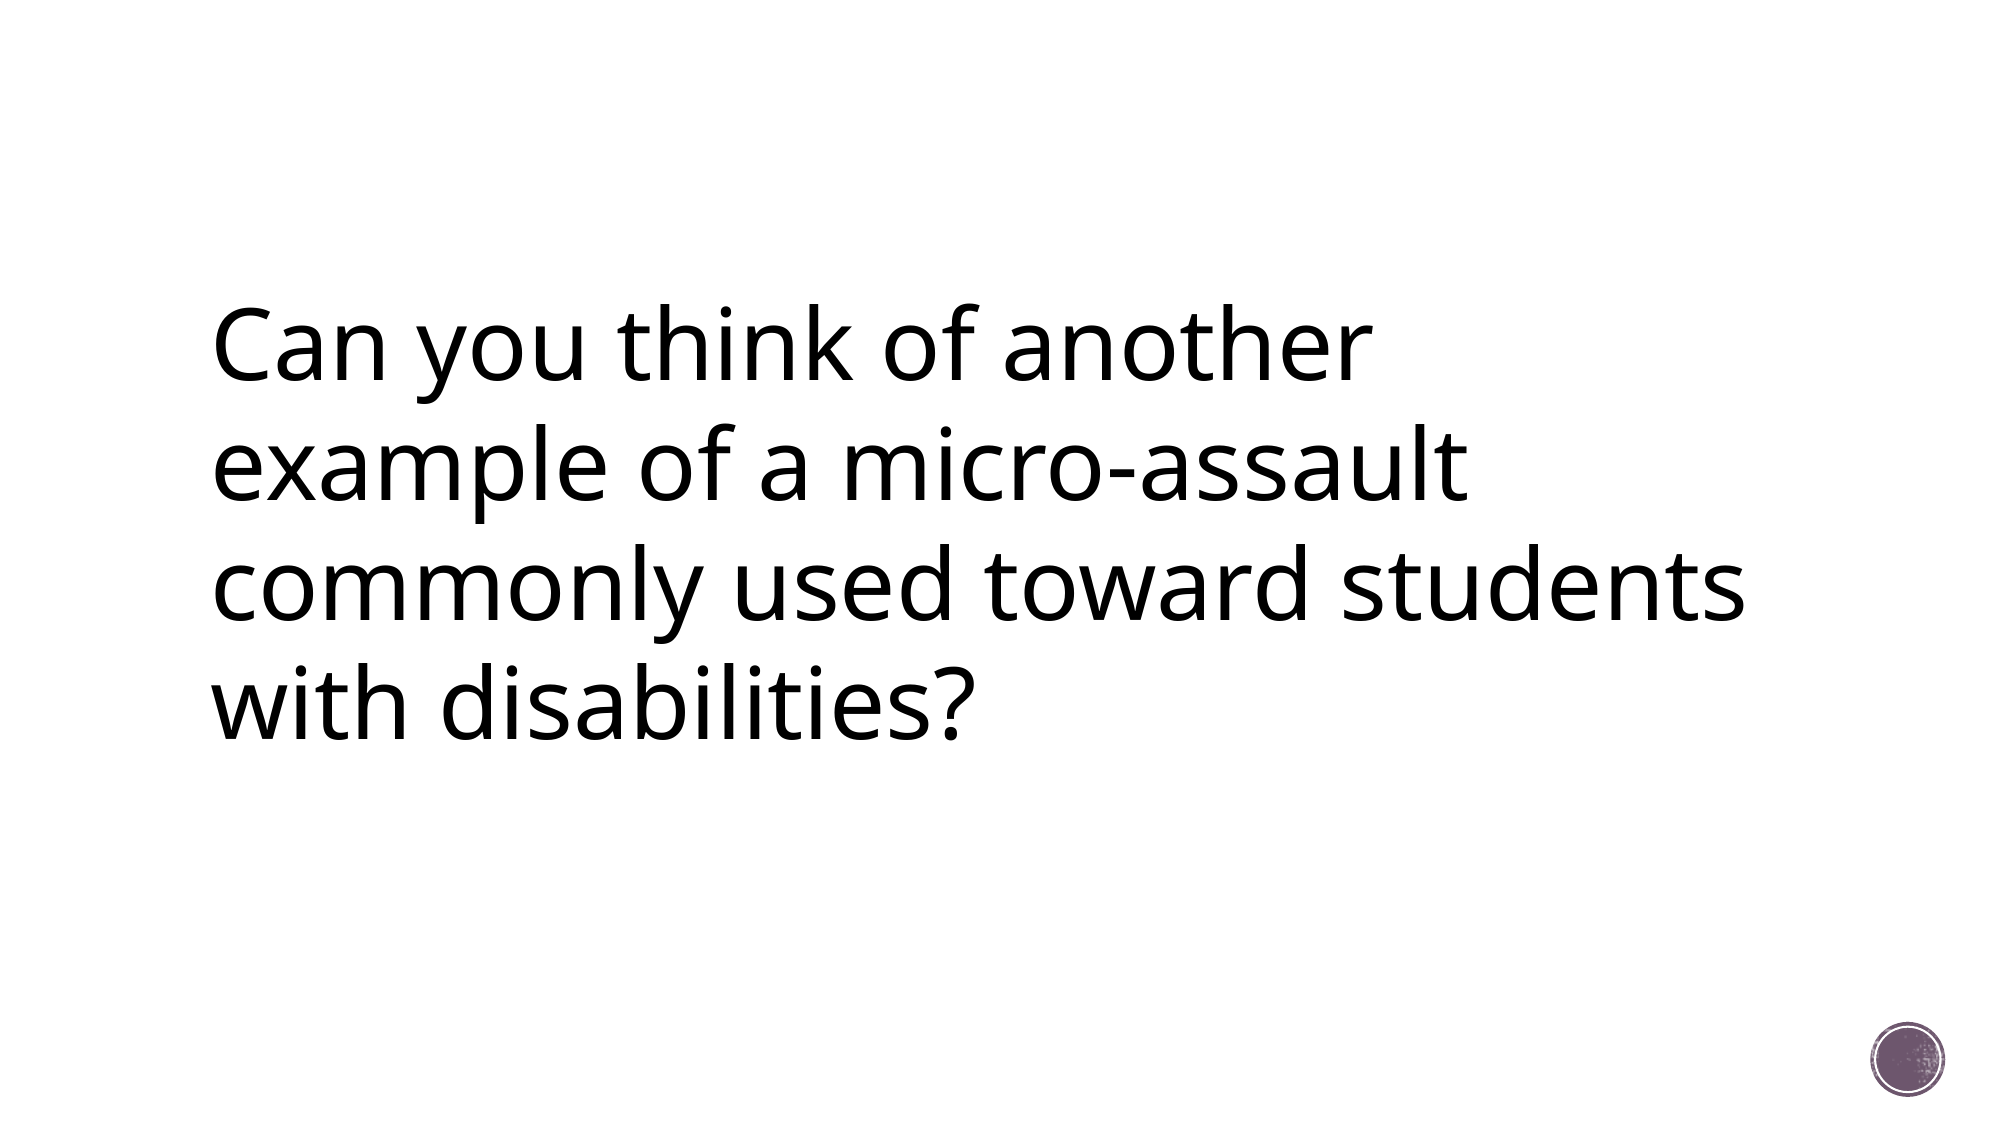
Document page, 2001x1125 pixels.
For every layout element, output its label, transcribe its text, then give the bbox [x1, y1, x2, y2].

text_box Can you think of another example of a micro-assault commonly used toward students with disabilities? [195, 272, 1805, 888]
